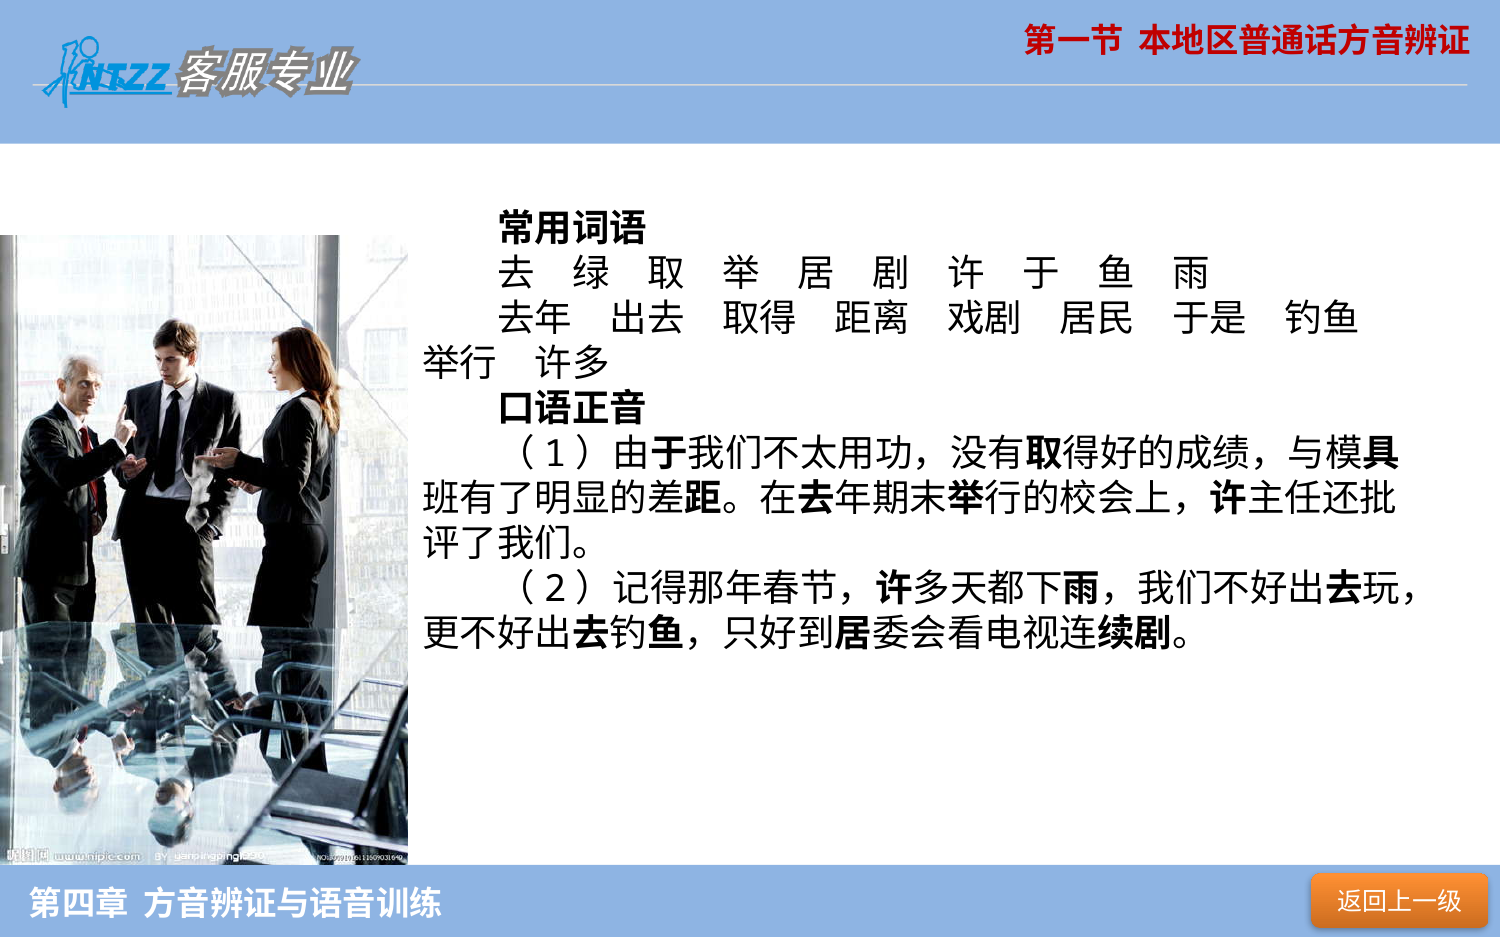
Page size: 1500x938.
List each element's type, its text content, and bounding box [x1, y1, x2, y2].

picture [82, 40, 96, 55]
picture [0, 235, 408, 866]
picture [101, 73, 111, 85]
picture [74, 64, 84, 86]
text_box [0, 0, 1500, 144]
text_box 常用词语 去 绿 取 举 居 剧 许 于 鱼 雨 去年 出去 取得 距离 戏剧 居民 于是 钓鱼 举行 许多 口语正音 （1）由于我们不太用功，没有取得好的成绩，与模具班有了明显的差距。在去年期末举行的校会上，许主任还批评了我们。 （2）记得那年春节，许多天都下雨，我们不好出去玩，更不好出去钓鱼，只好到居委会看电视连续剧。 [407, 197, 1447, 662]
picture [67, 36, 362, 108]
picture [63, 44, 75, 72]
text_box 返回上一级 [1311, 873, 1489, 929]
picture [74, 48, 85, 66]
text_box 第四章 方音辨证与语音训练 [17, 876, 514, 928]
picture [40, 36, 85, 108]
text_box [0, 864, 1500, 937]
text_box 第一节 本地区普通话方音辨证 [954, 13, 1483, 65]
picture [85, 85, 92, 91]
